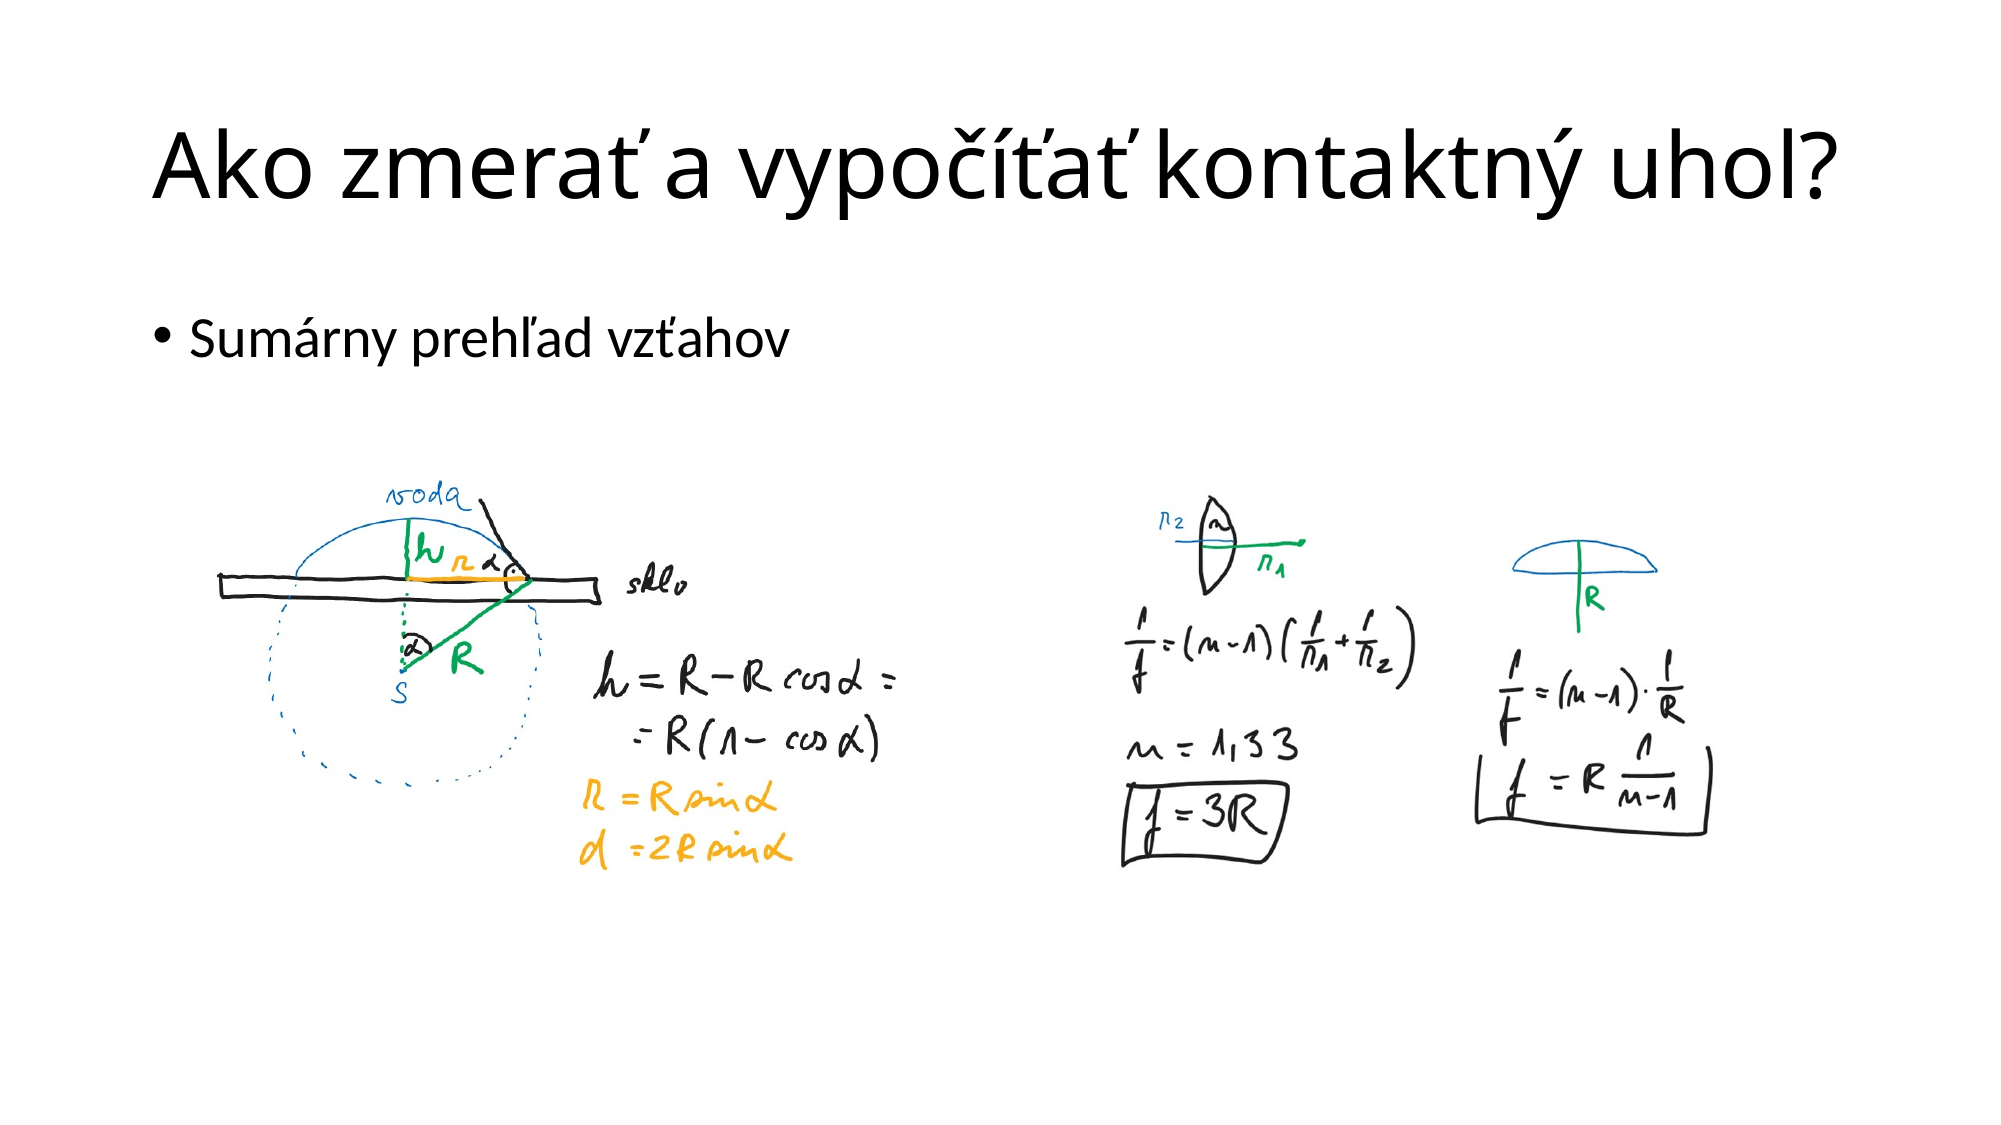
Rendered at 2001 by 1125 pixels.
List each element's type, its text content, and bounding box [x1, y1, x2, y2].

title Ako zmerať a vypočíťať kontaktný uhol? [137, 59, 1863, 278]
picture [137, 401, 975, 949]
list Sumárny prehľad vzťahov [137, 299, 1863, 1014]
picture [1045, 420, 1786, 940]
